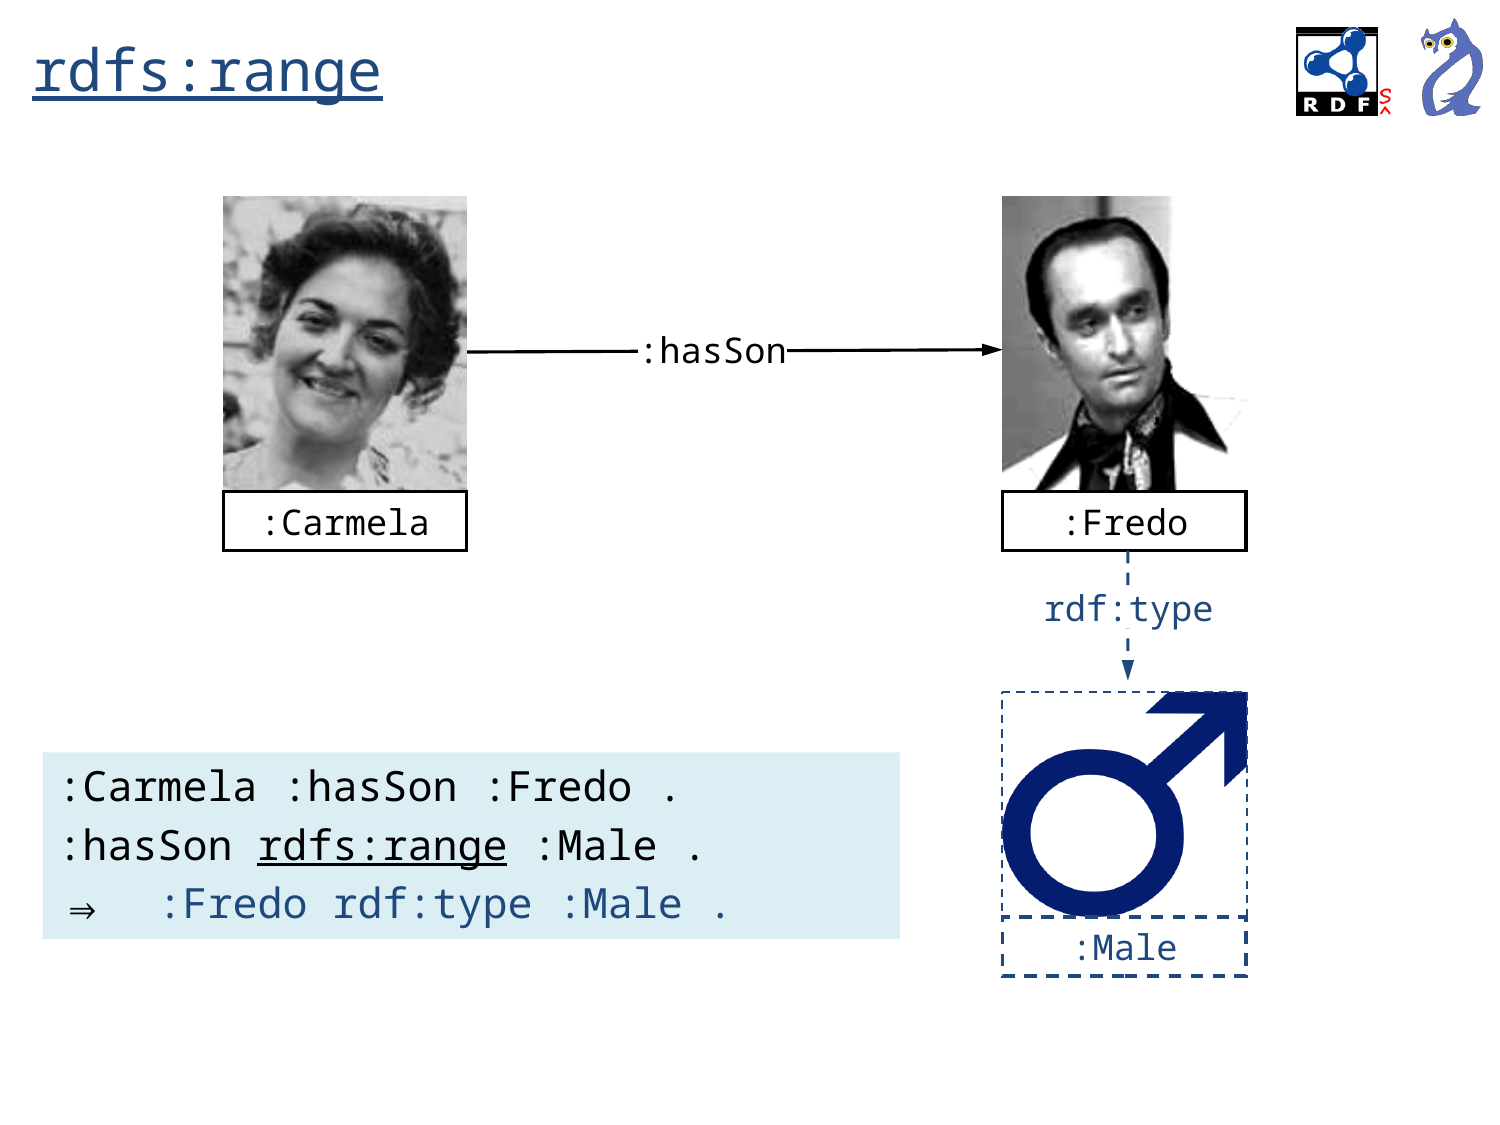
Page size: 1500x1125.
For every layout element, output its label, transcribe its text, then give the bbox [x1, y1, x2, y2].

text_box :Carmela :hasSon :Fredo . :hasSon rdfs:range :Male . ⇒ :Fredo rdf:type :Male . [42, 752, 900, 940]
text_box rdf:type [1043, 586, 1214, 629]
picture [1002, 692, 1247, 918]
picture [1002, 196, 1247, 492]
text_box [1121, 660, 1135, 681]
text_box :Male [1002, 923, 1247, 977]
text_box :Carmela [223, 497, 467, 551]
text_box :Fredo [1002, 497, 1247, 551]
text_box [787, 343, 997, 357]
picture [1421, 18, 1483, 117]
picture [222, 196, 467, 492]
picture [1295, 27, 1404, 117]
text_box rdfs:range [17, 0, 1341, 138]
text_box :hasSon [638, 328, 787, 371]
